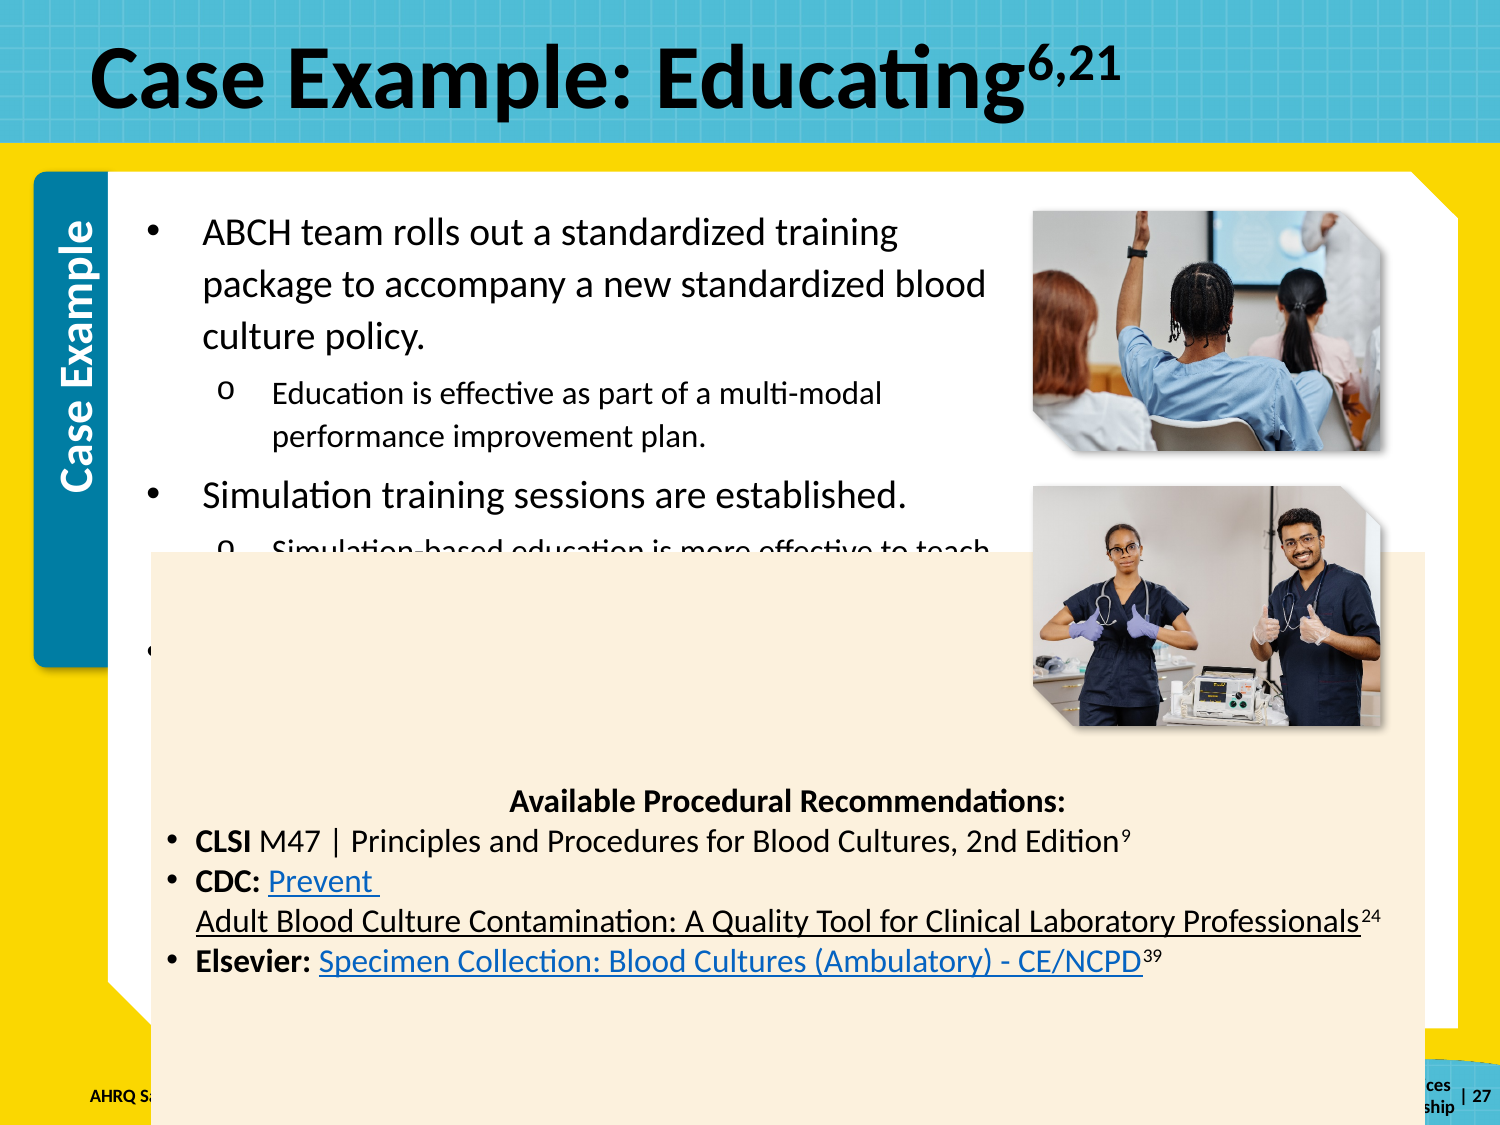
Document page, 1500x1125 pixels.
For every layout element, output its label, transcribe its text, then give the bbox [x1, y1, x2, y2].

list Available Procedural Recommendations: CLSI M47 | Principles and Procedures for Blood Cultures, 2nd Edition9 CDC: Prevent Adult Blood Culture Contamination: A Quality Tool for Clinical Laboratory Professionals24 Elsevier: Specimen Collection: Blood Cultures (Ambulatory) - CE/NCPD39 [151, 552, 1425, 1125]
slide_number | 27 [1455, 1065, 1500, 1125]
picture [1032, 210, 1381, 451]
picture [1033, 485, 1381, 726]
list ABCH team rolls out a standardized training package to accompany a new standardized blood culture policy. Education is effective as part of a multi-modal performance improvement plan. Simulation training sessions are established. Simulation-based education is more effective to teach complex skills.38 The training is mandatory, and annual refresher training is also required. [131, 193, 1011, 736]
title Case Example: Educating6,21 [75, 0, 1425, 150]
picture [0, 0, 1500, 1125]
